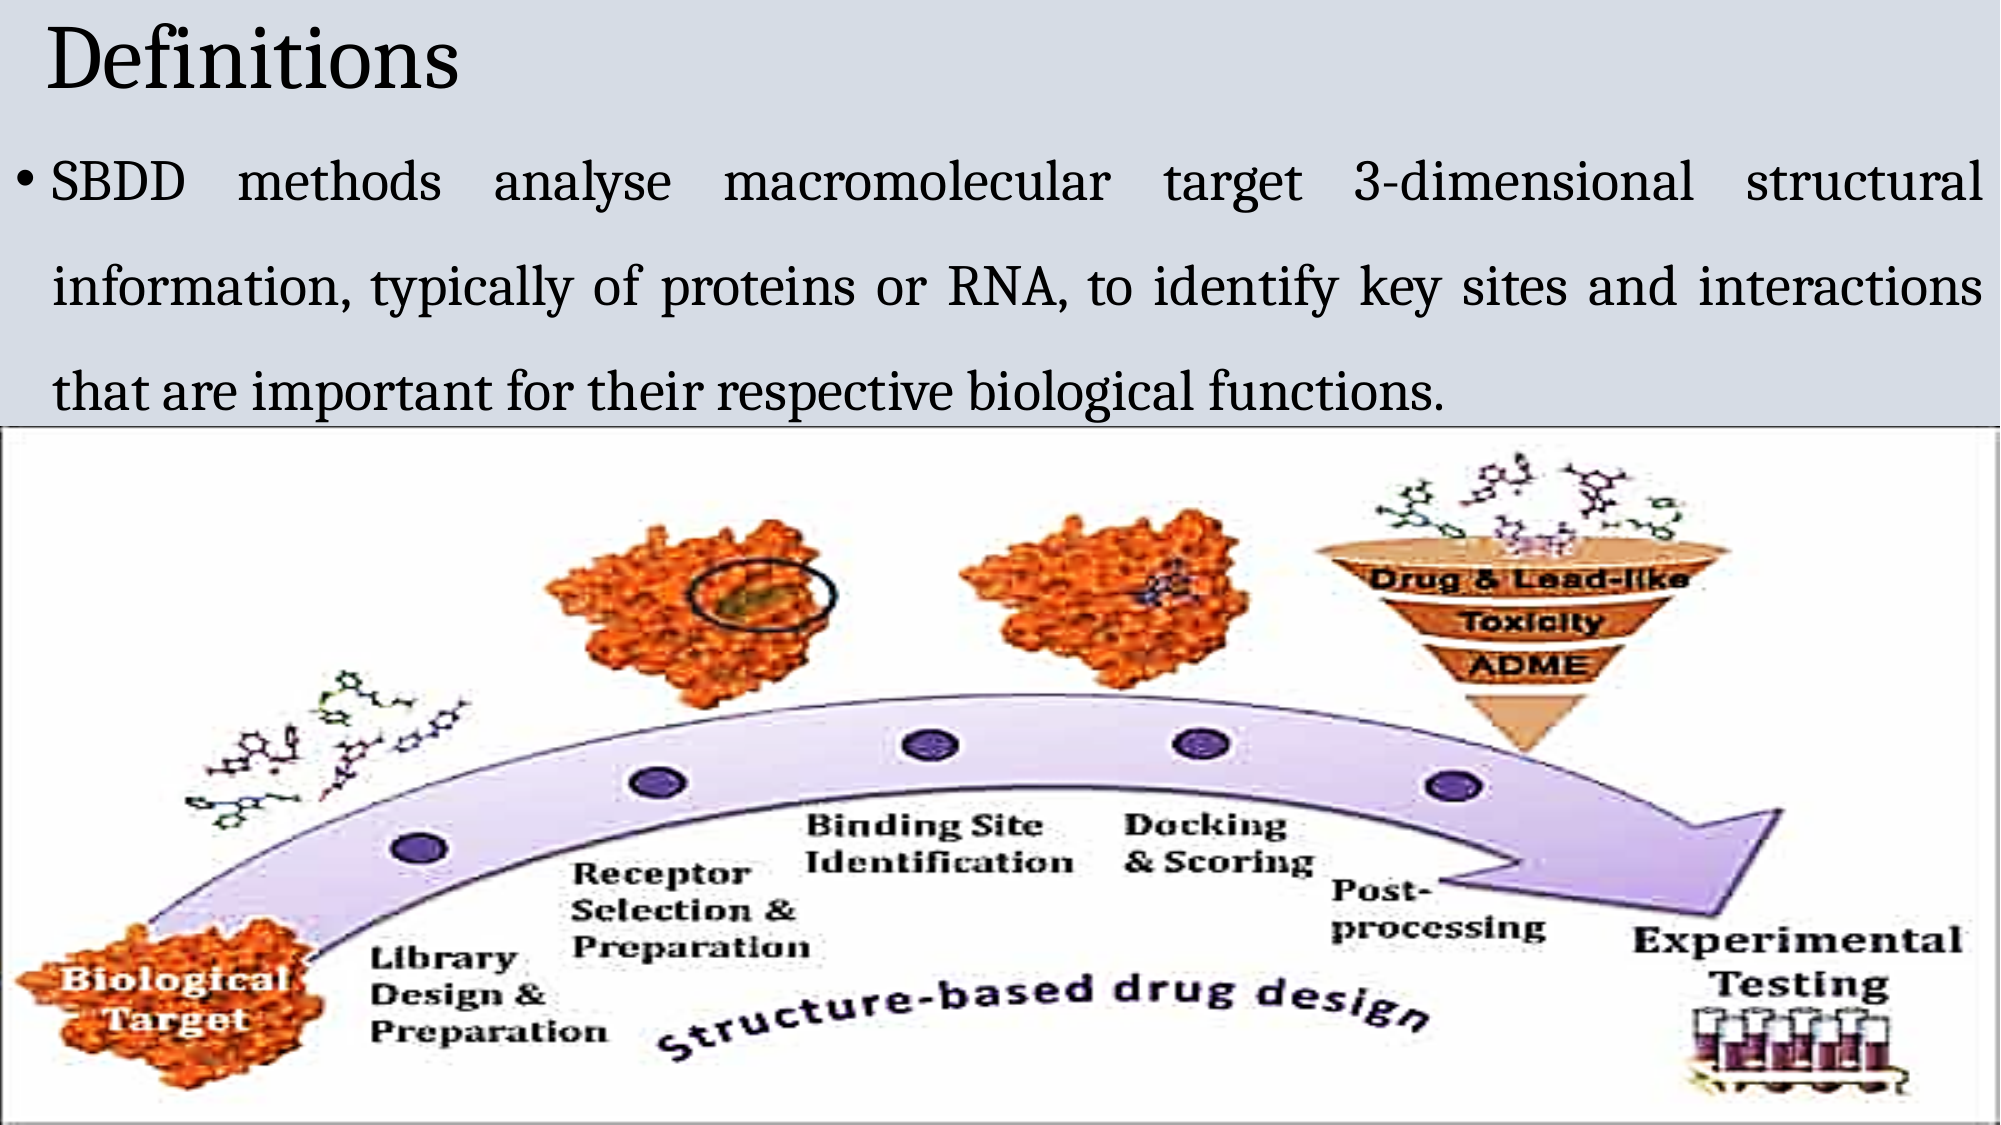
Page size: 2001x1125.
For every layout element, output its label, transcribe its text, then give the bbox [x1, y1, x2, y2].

title Definitions [30, 0, 1756, 99]
picture [0, 426, 2000, 1125]
list SBDD methods analyse macromolecular target 3-dimensional structural information, typically of proteins or RNA, to identify key sites and interactions that are important for their respective biological functions. [0, 99, 2000, 426]
